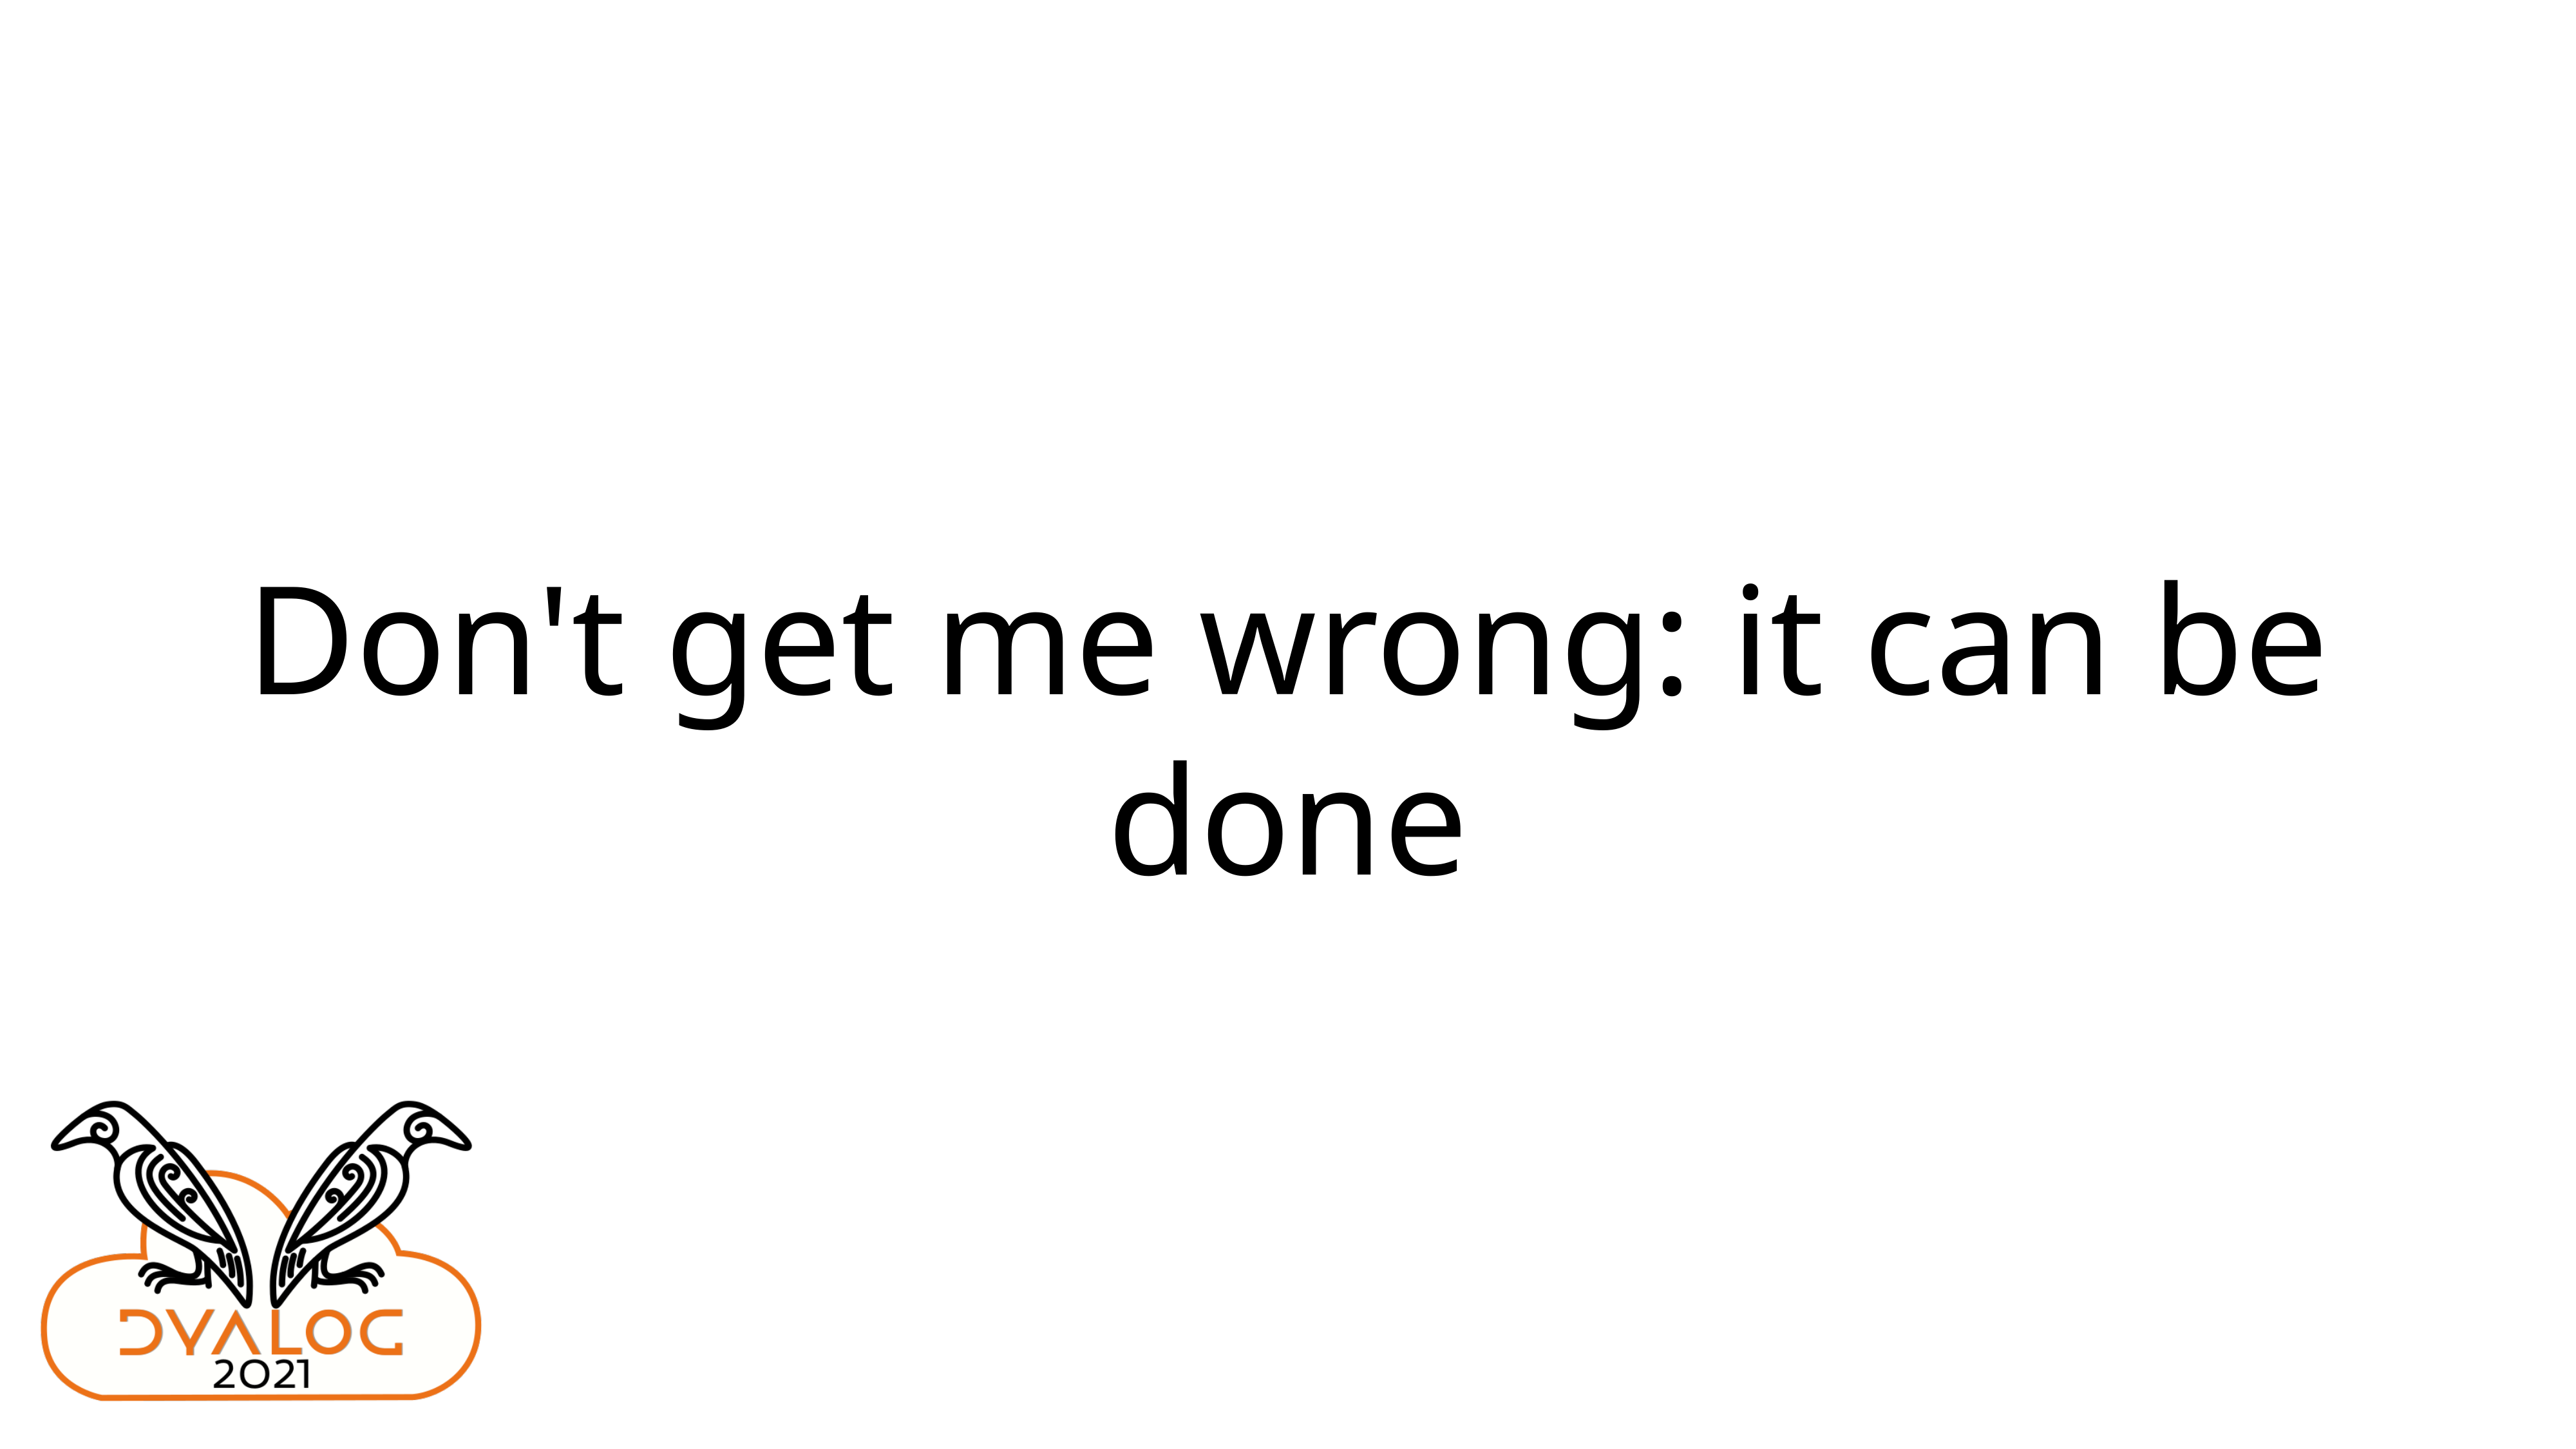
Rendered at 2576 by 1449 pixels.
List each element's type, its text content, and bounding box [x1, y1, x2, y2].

picture [33, 1095, 489, 1408]
title Don't get me wrong: it can be done [187, 478, 2389, 971]
